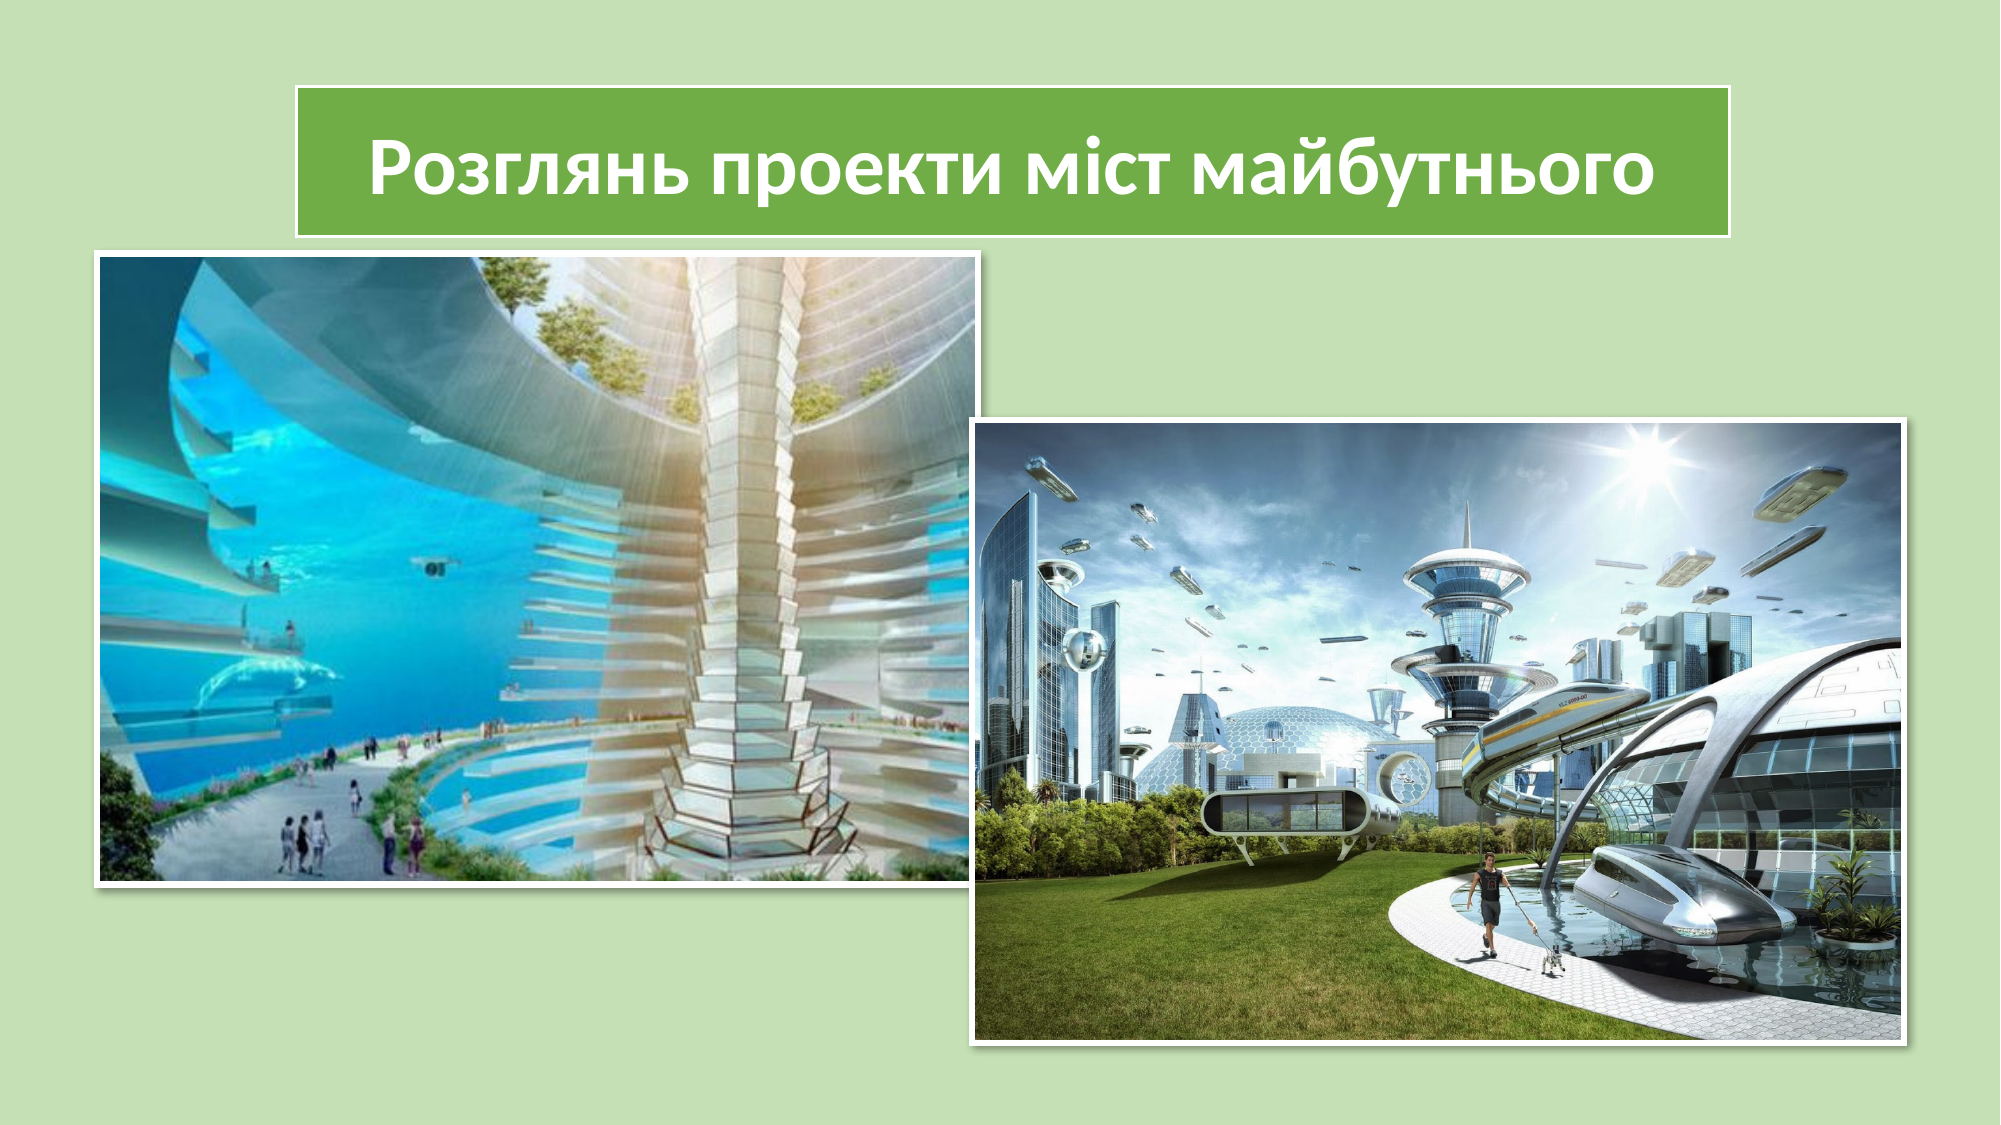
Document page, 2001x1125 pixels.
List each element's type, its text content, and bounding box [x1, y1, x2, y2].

picture [197, 751, 210, 755]
picture [99, 256, 1902, 1040]
text_box Розглянь проекти міст майбутнього [295, 85, 1731, 238]
